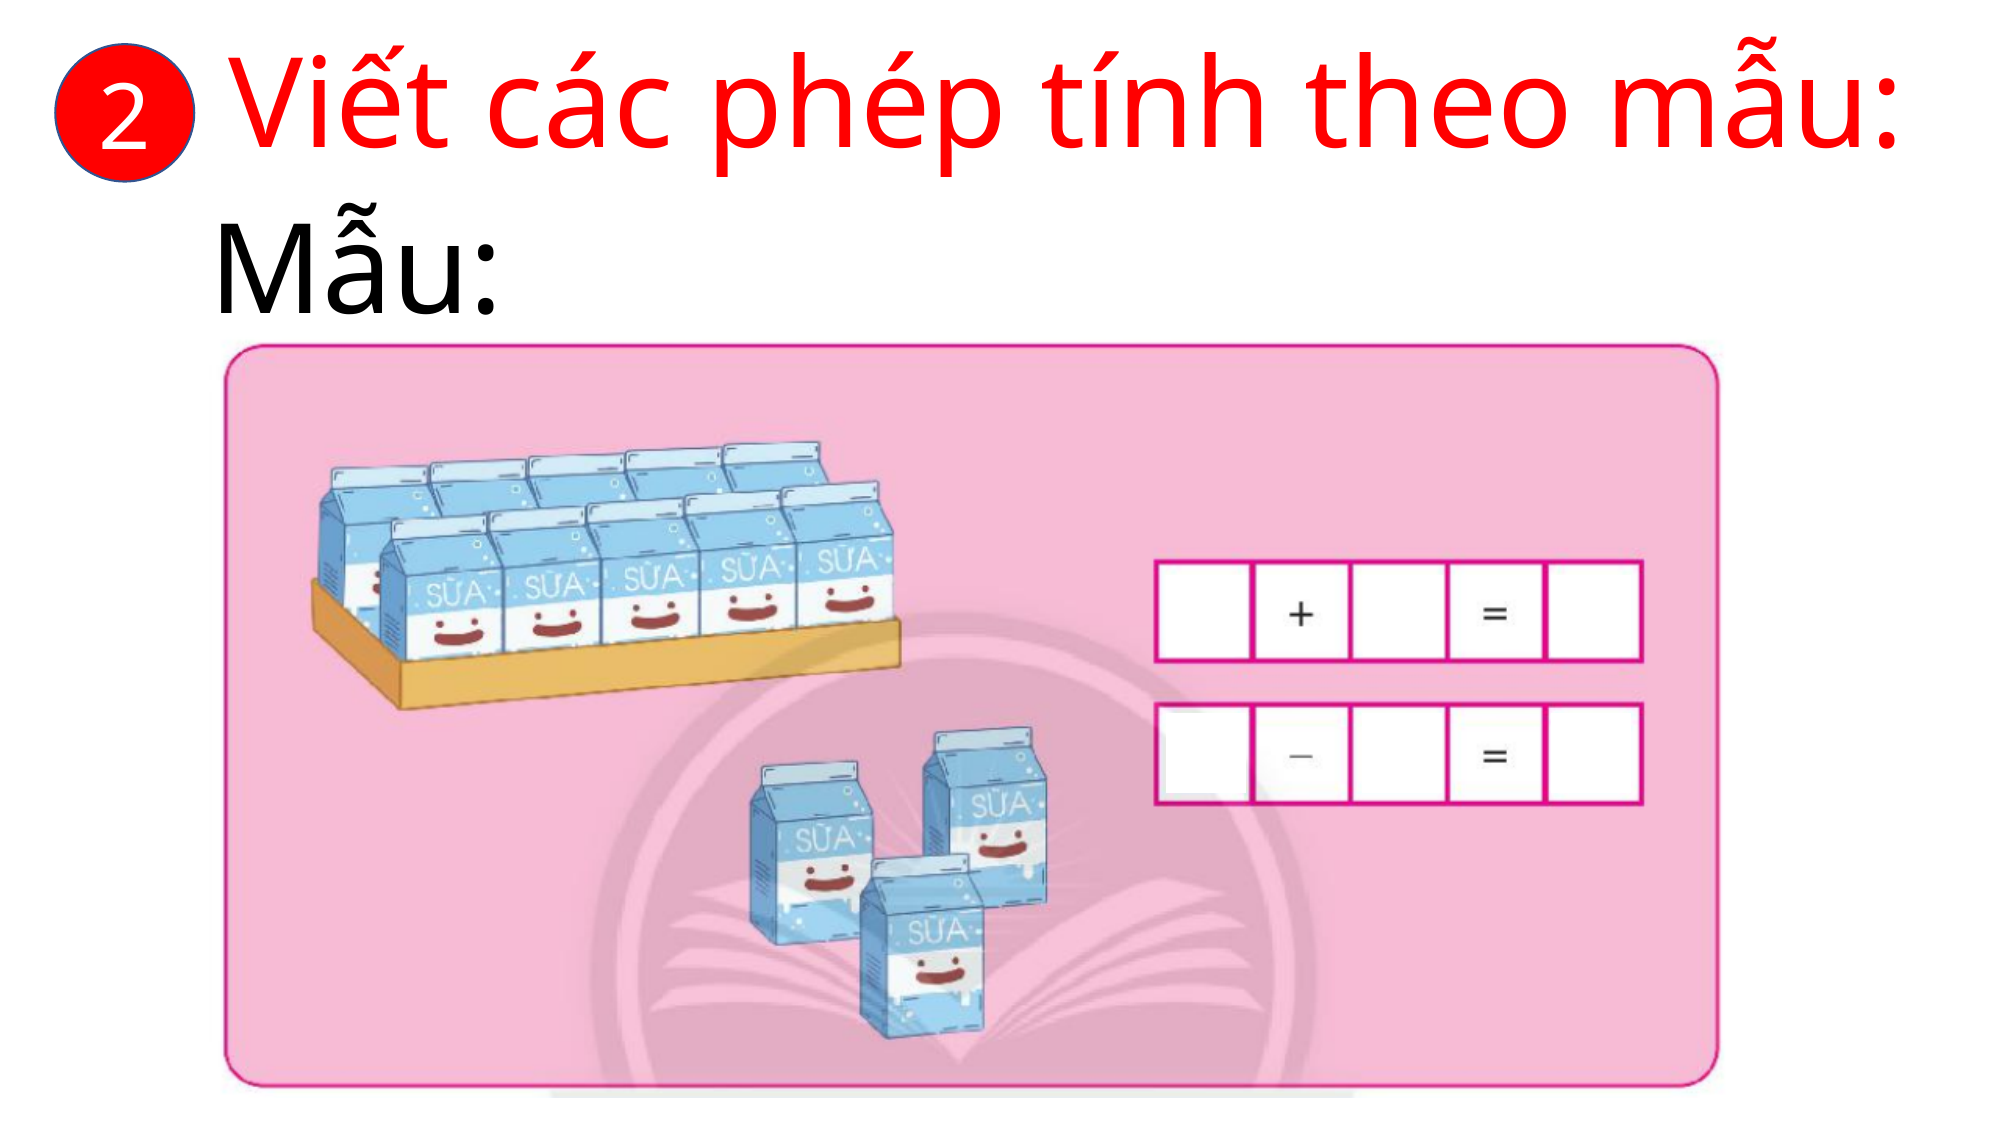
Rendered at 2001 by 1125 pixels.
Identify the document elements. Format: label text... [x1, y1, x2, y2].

text_box 2 [54, 43, 196, 183]
picture [194, 318, 1732, 1098]
text_box Mẫu: [194, 181, 522, 318]
text_box Viết các phép tính theo mẫu: [207, 14, 1925, 180]
